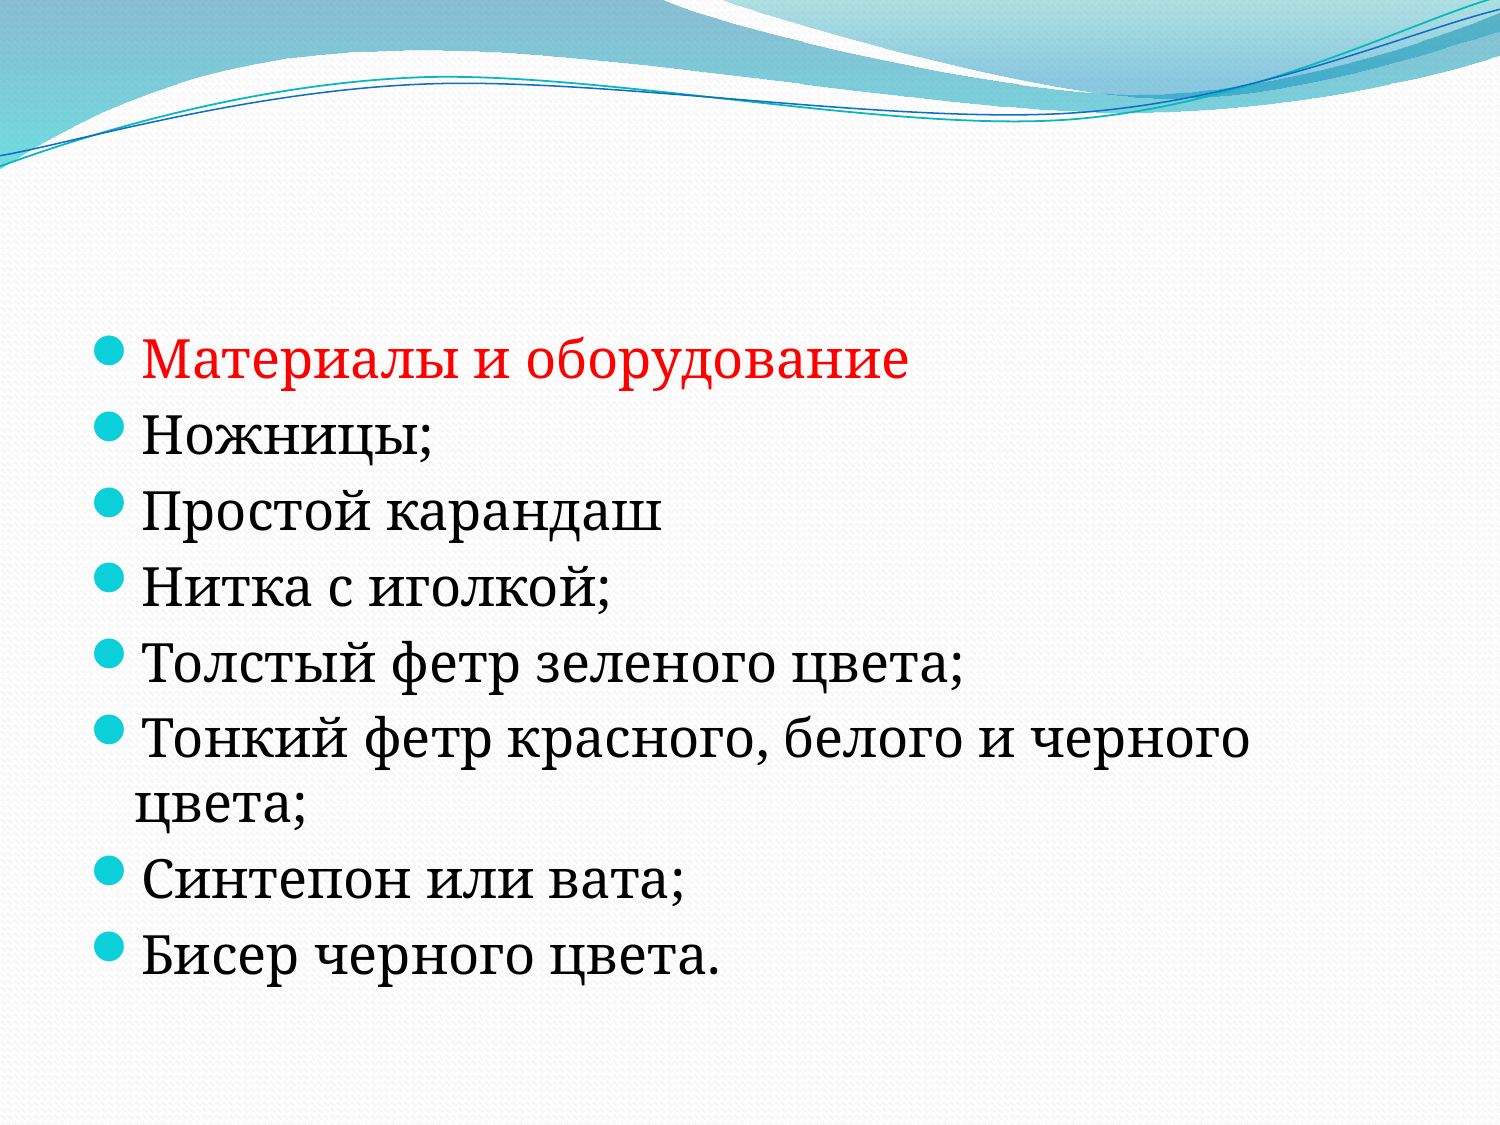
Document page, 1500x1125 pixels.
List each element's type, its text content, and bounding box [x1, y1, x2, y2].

list Материалы и оборудование Ножницы; Простой карандаш Нитка с иголкой; Толстый фетр зеленого цвета; Тонкий фетр красного, белого и черного цвета; Синтепон или вата; Бисер черного цвета. [75, 317, 1425, 1038]
